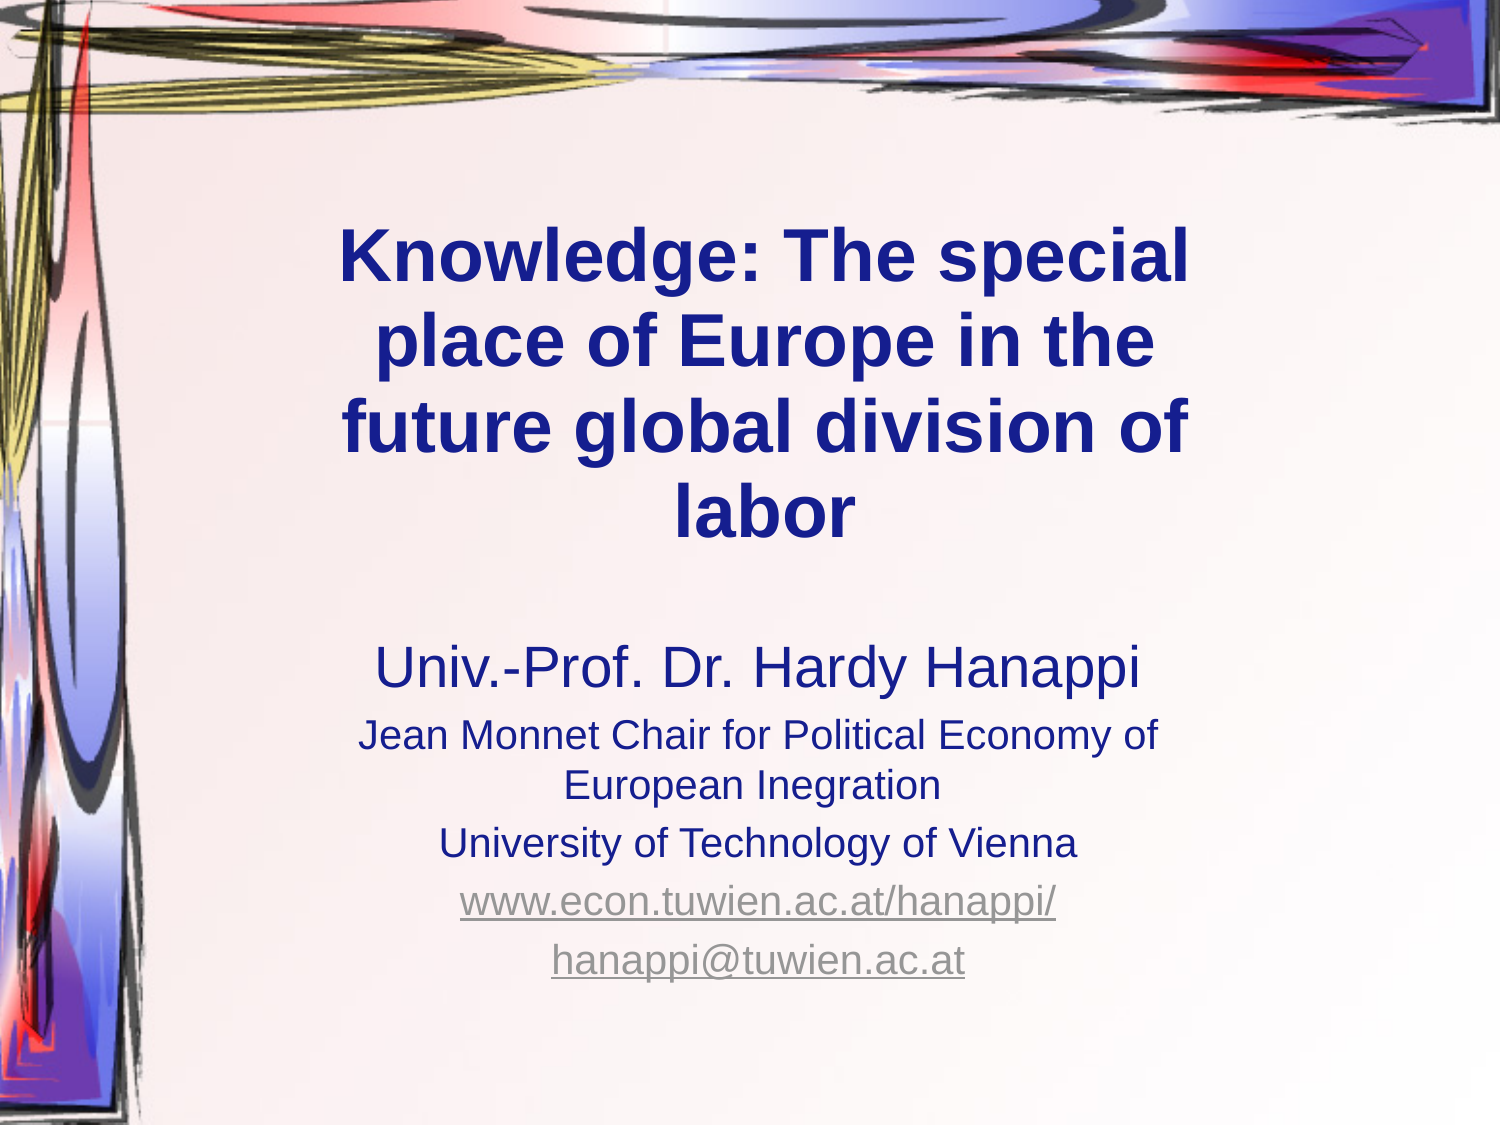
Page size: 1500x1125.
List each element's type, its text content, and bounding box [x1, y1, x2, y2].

subtitle Univ.-Prof. Dr. Hardy Hanappi Jean Monnet Chair for Political Economy of European Inegration University of Technology of Vienna www.econ.tuwien.ac.at/hanappi/ hanappi@tuwien.ac.at [277, 621, 1240, 1037]
picture [0, 0, 1500, 1125]
title Knowledge: The special place of Europe in the future global division of labor [265, 172, 1266, 563]
